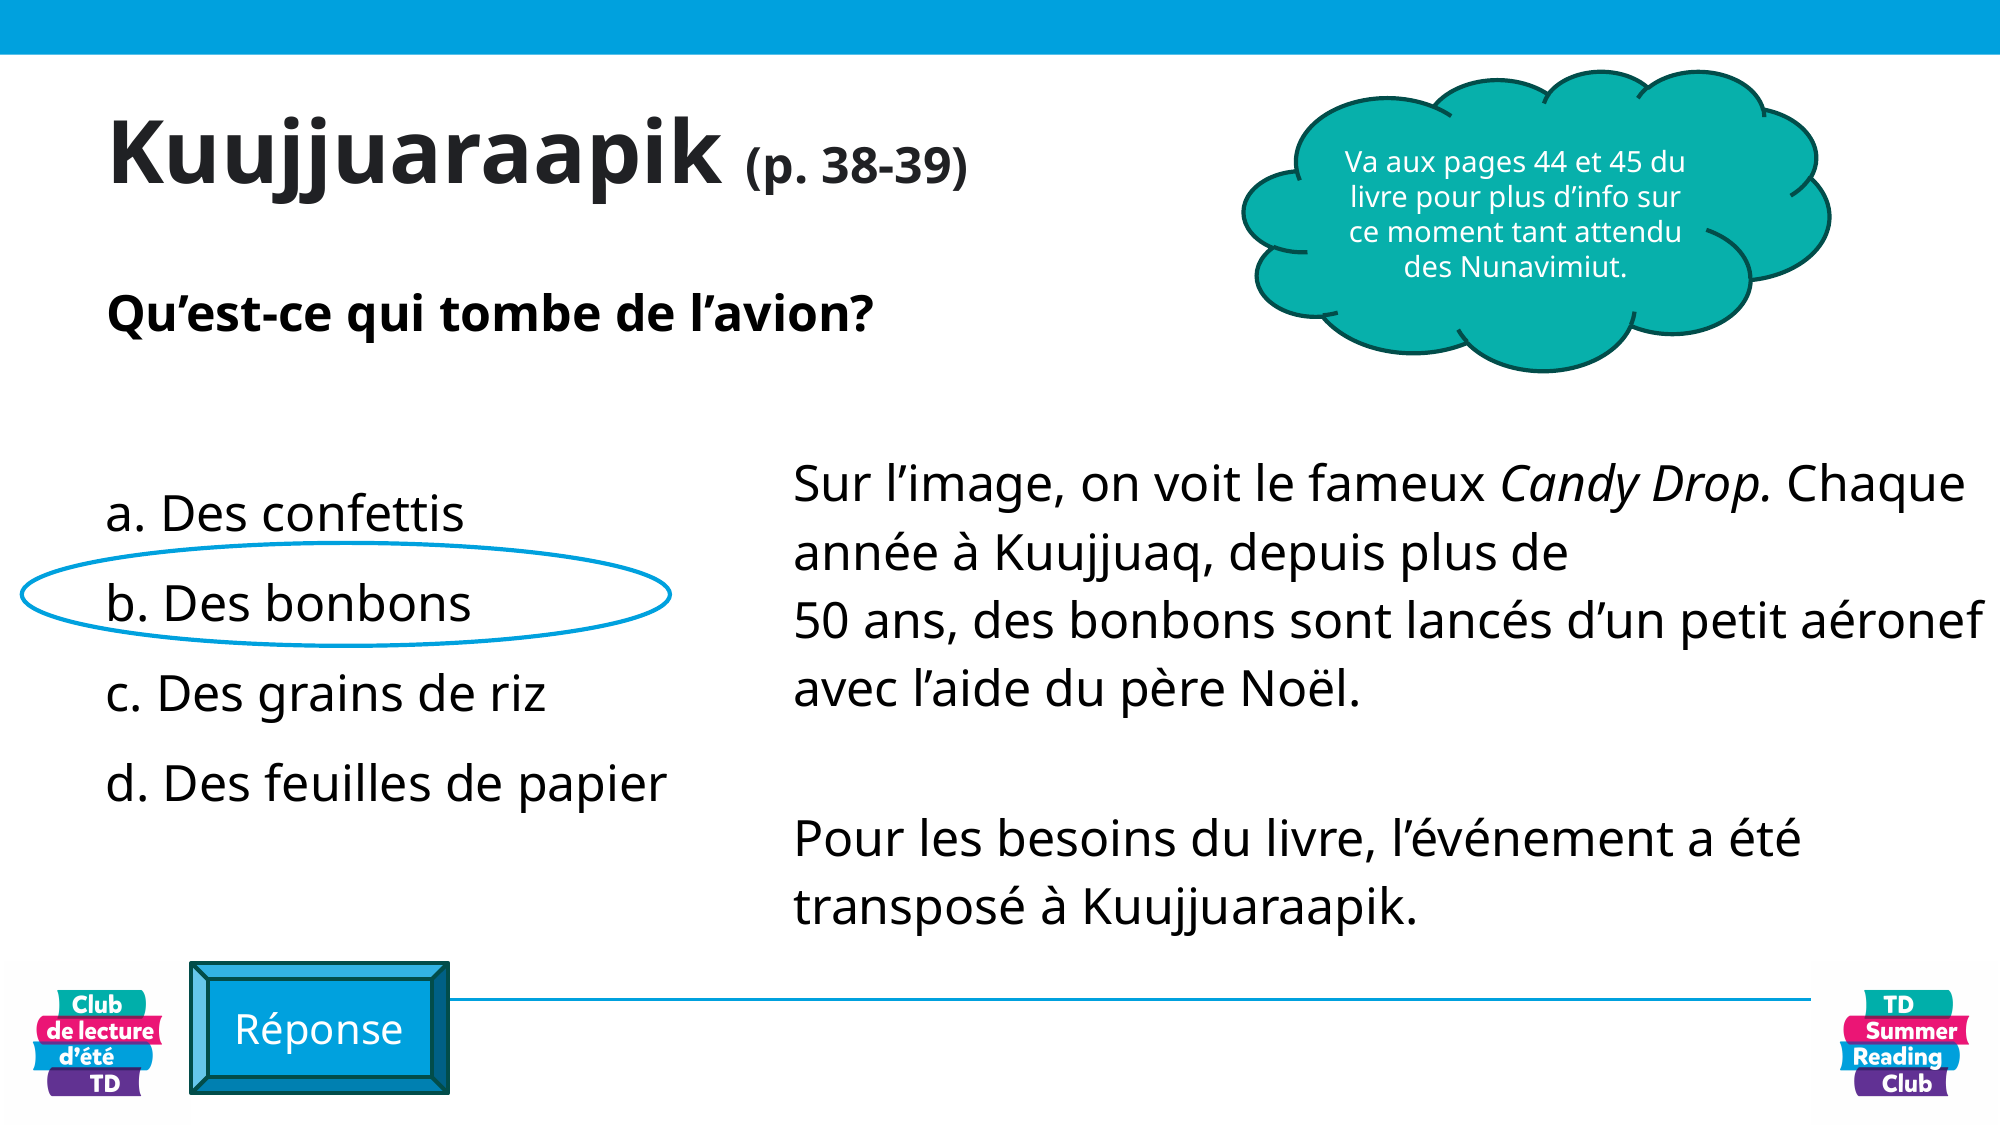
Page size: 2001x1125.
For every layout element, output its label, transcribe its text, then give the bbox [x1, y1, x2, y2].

picture [1811, 1058, 1998, 1125]
list Qu’est-ce qui tombe de l’avion? [91, 273, 1896, 444]
text_box [19, 540, 673, 648]
title Kuujjuaraapik (p. 38-39) [91, 54, 1896, 209]
picture [4, 961, 191, 1125]
picture [1882, 1058, 1891, 1064]
text_box Va aux pages 44 et 45 du livre pour plus d’info sur ce moment tant attendu des Nunavimiut. [1241, 69, 1832, 374]
text_box Réponse [189, 961, 450, 1095]
text_box Sur l’image, on voit le fameux Candy Drop. Chaque année à Kuujjuaq, depuis plus de 50 ans, des bonbons sont lancés d’un petit aéronef avec l’aide du père Noël. Pour les besoins du livre, l’événement a été transposé à Kuujjuaraapik. [778, 435, 2000, 1058]
picture [1869, 1058, 1879, 1064]
text_box a. Des confettis b. Des bonbons c. Des grains de riz d. Des feuilles de papier [91, 444, 917, 820]
picture [1894, 1058, 1905, 1064]
